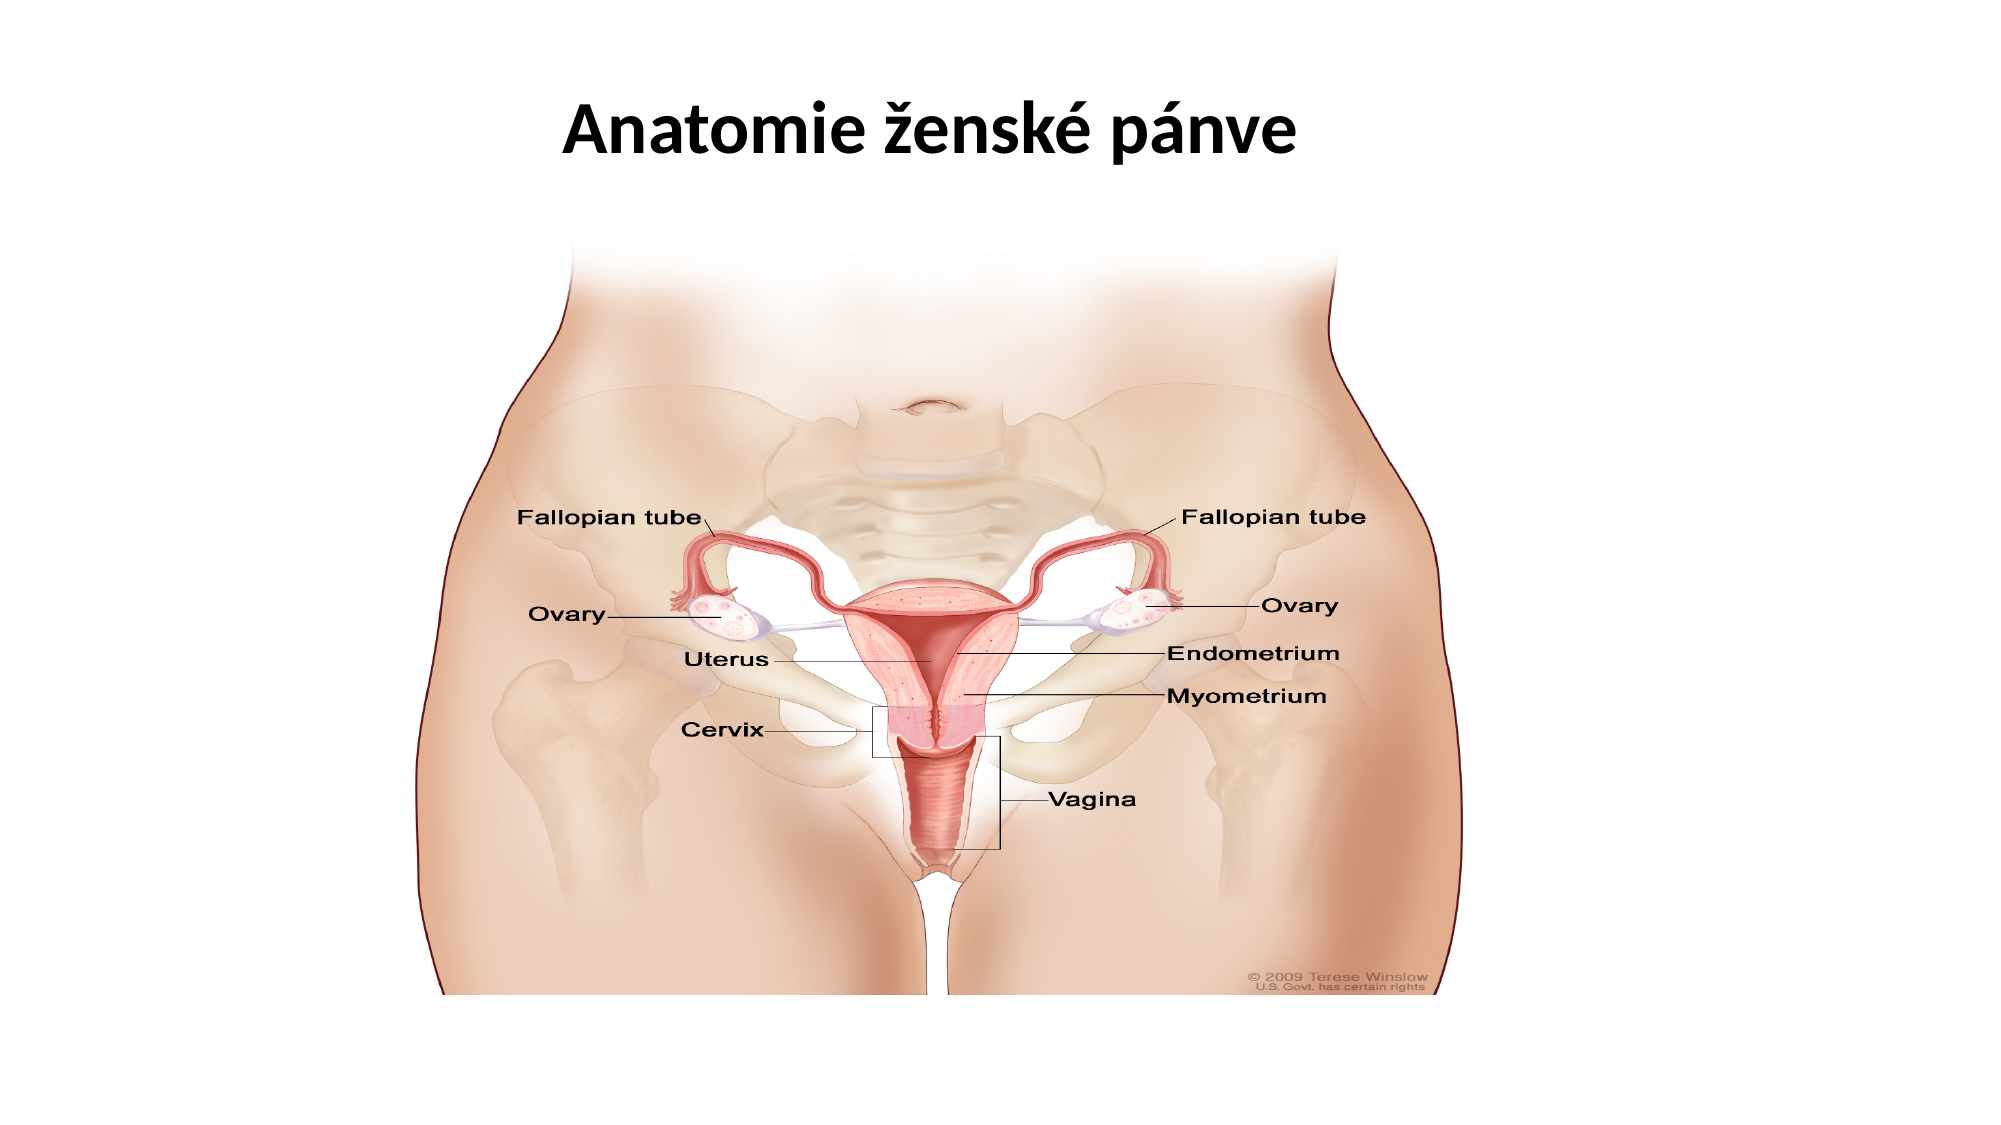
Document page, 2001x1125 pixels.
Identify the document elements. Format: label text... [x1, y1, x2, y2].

picture [352, 186, 1523, 995]
text_box Anatomie ženské pánve [506, 54, 1878, 180]
